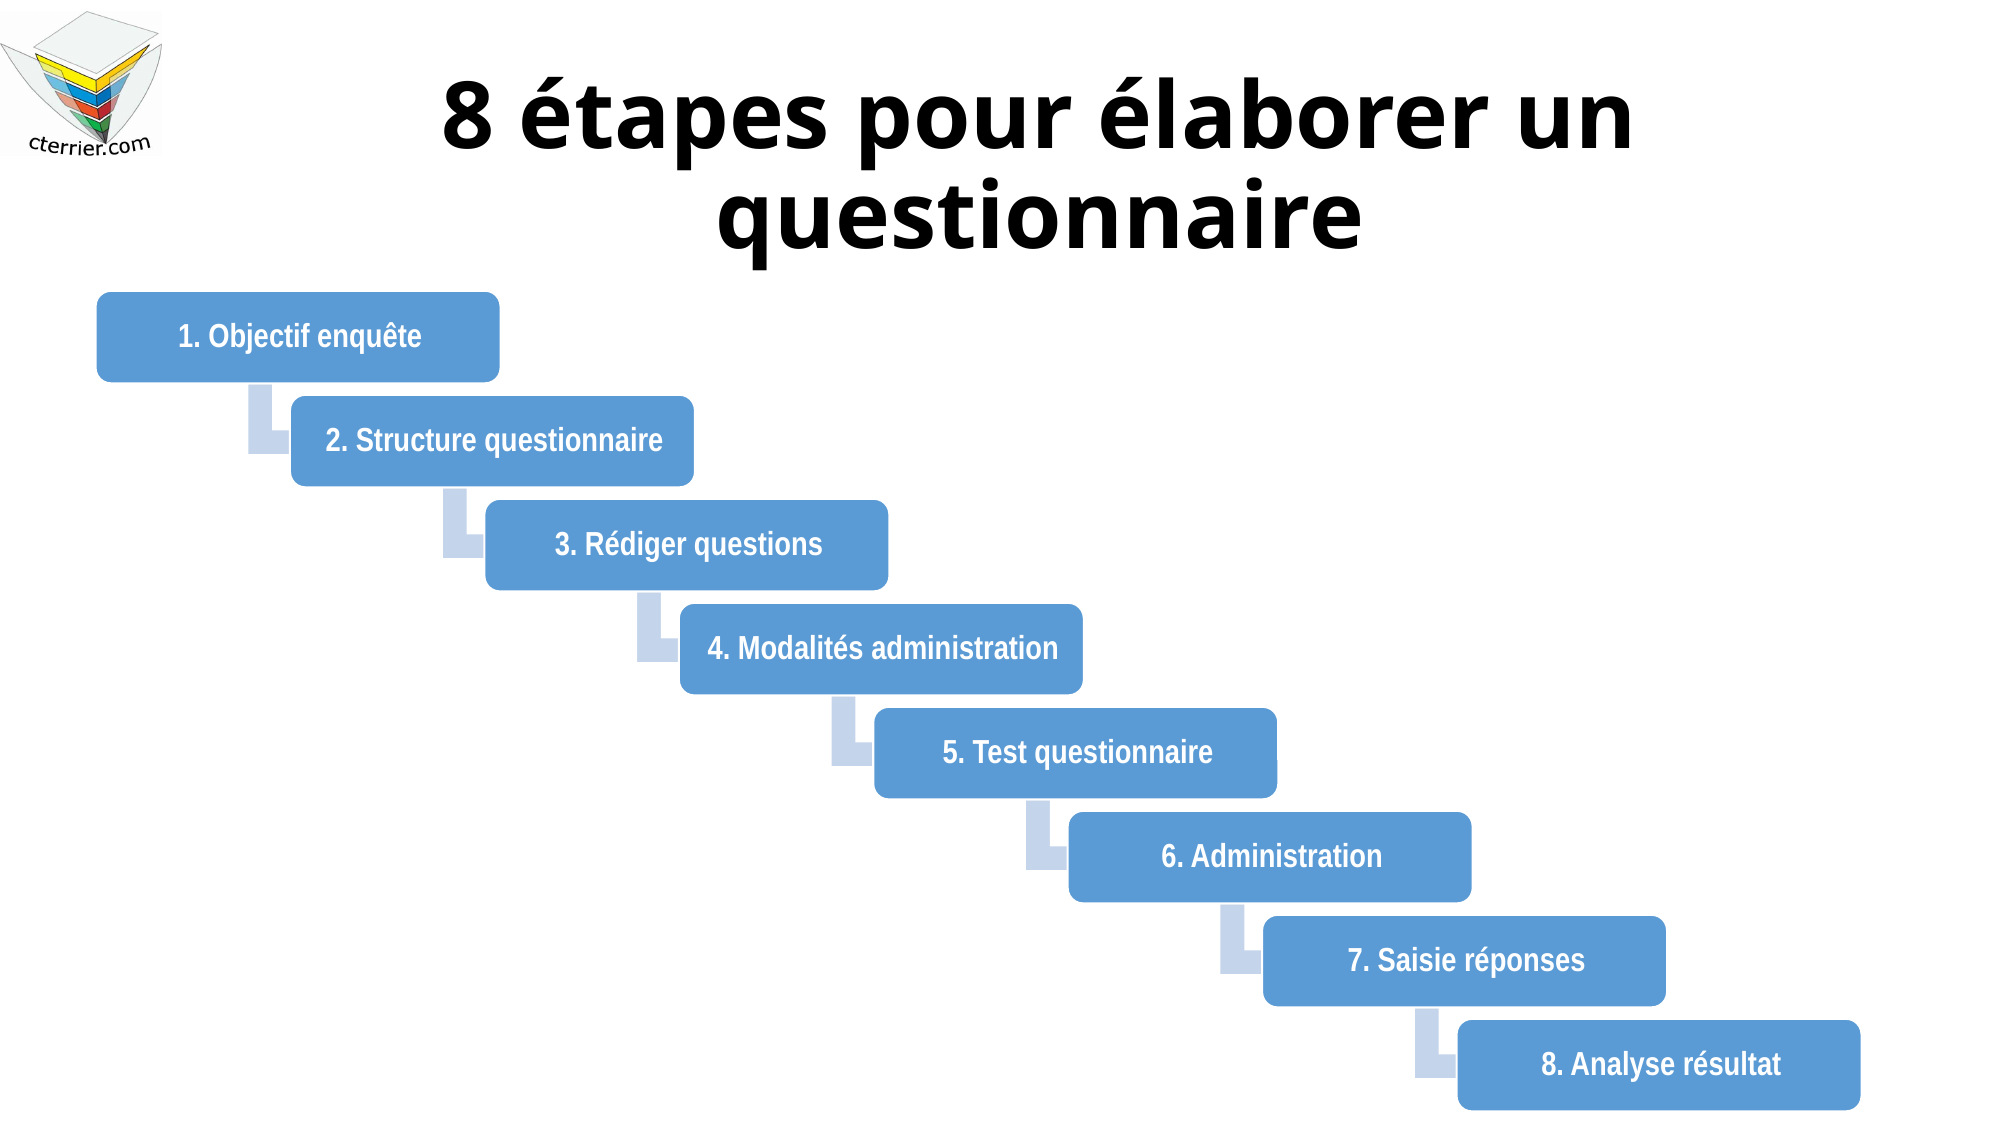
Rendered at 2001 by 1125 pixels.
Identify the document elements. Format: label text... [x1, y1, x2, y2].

picture [0, 11, 162, 156]
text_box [94, 277, 1863, 1125]
title 8 étapes pour élaborer un questionnaire [217, 59, 1863, 277]
